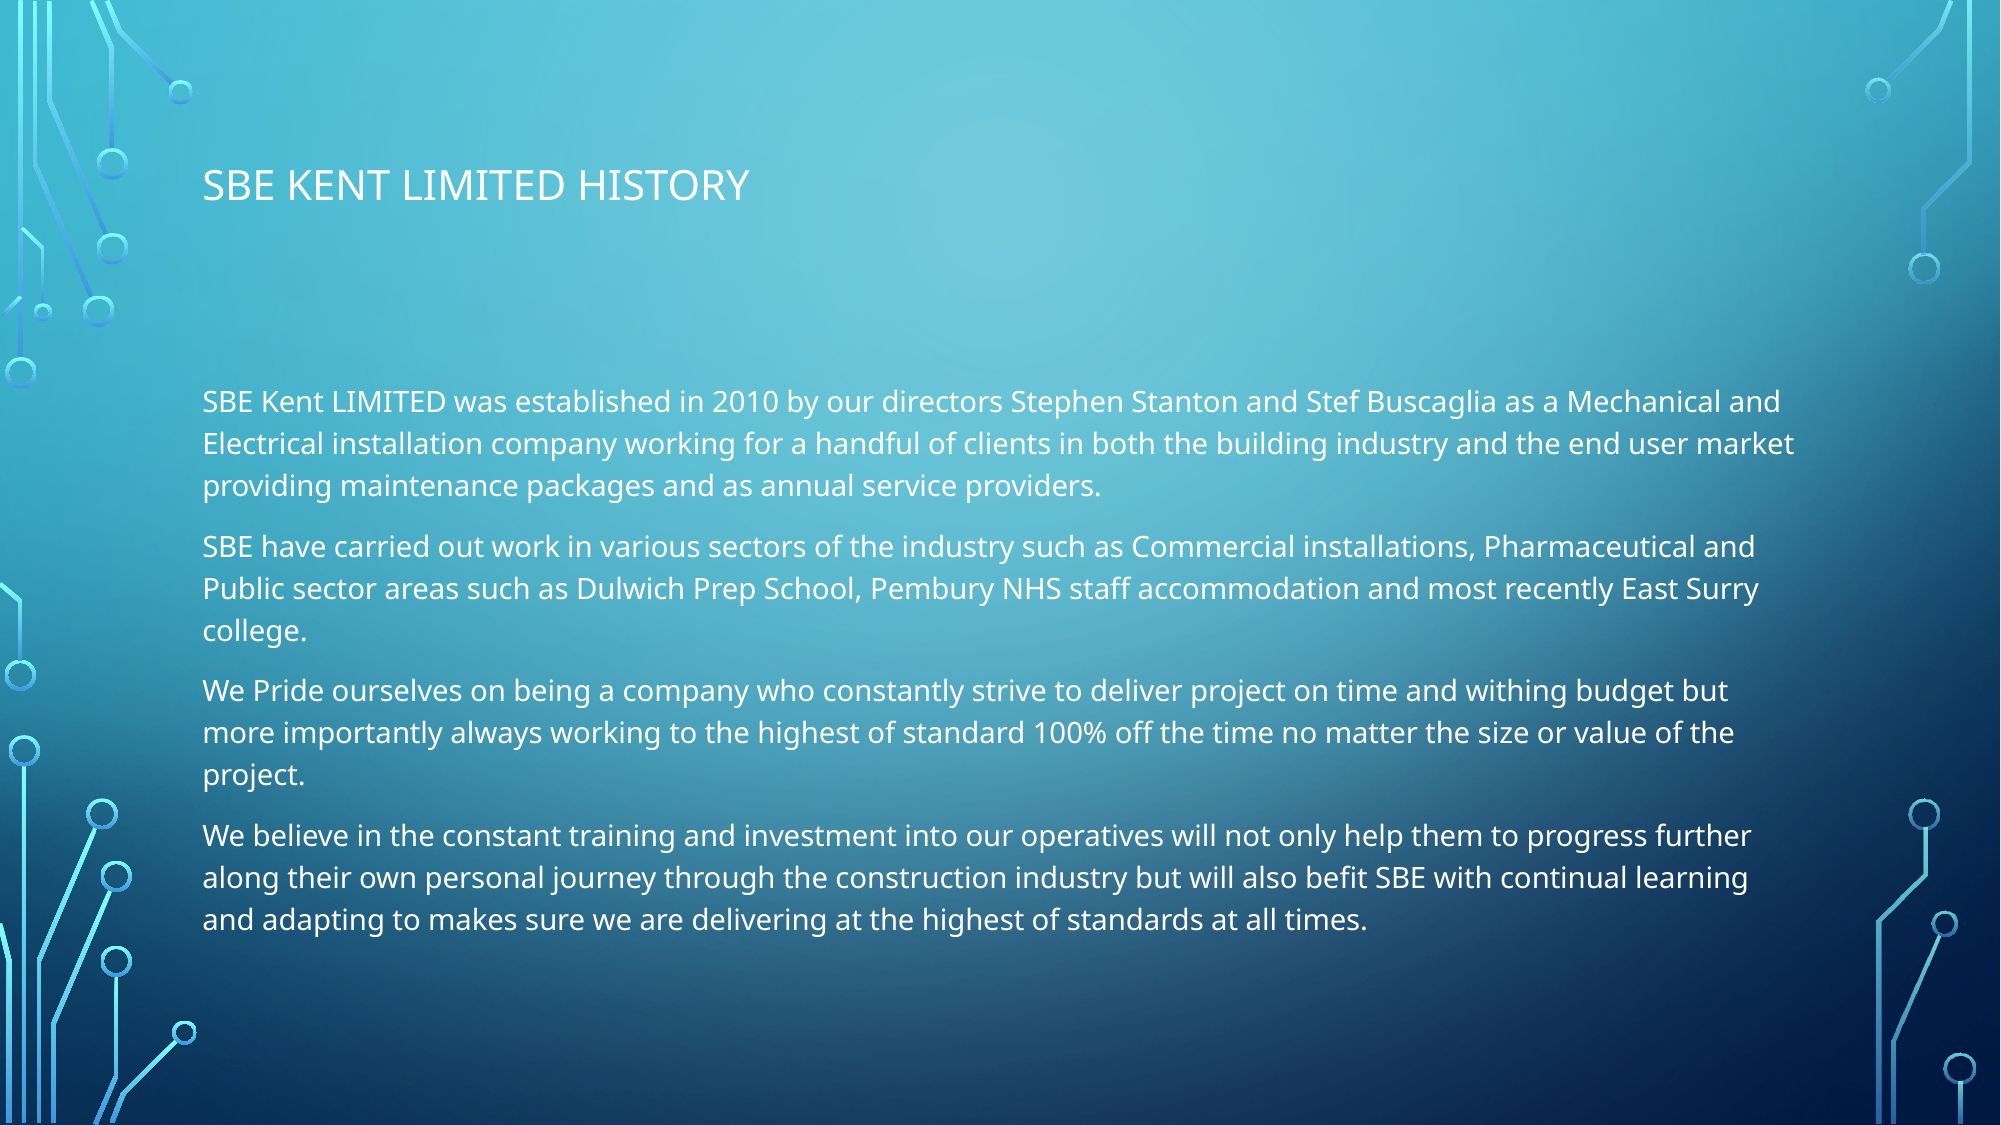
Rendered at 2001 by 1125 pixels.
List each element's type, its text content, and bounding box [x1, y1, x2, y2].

title SBE Kent Limited history [187, 101, 1813, 272]
list SBE Kent LIMITED was established in 2010 by our directors Stephen Stanton and Stef Buscaglia as a Mechanical and Electrical installation company working for a handful of clients in both the building industry and the end user market providing maintenance packages and as annual service providers. SBE have carried out work in various sectors of the industry such as Commercial installations, Pharmaceutical and Public sector areas such as Dulwich Prep School, Pembury NHS staff accommodation and most recently East Surry college. We Pride ourselves on being a company who constantly strive to deliver project on time and withing budget but more importantly always working to the highest of standard 100% off the time no matter the size or value of the project. We believe in the constant training and investment into our operatives will not only help them to progress further along their own personal journey through the construction industry but will also befit SBE with continual learning and adapting to makes sure we are delivering at the highest of standards at all times. [187, 369, 1813, 950]
